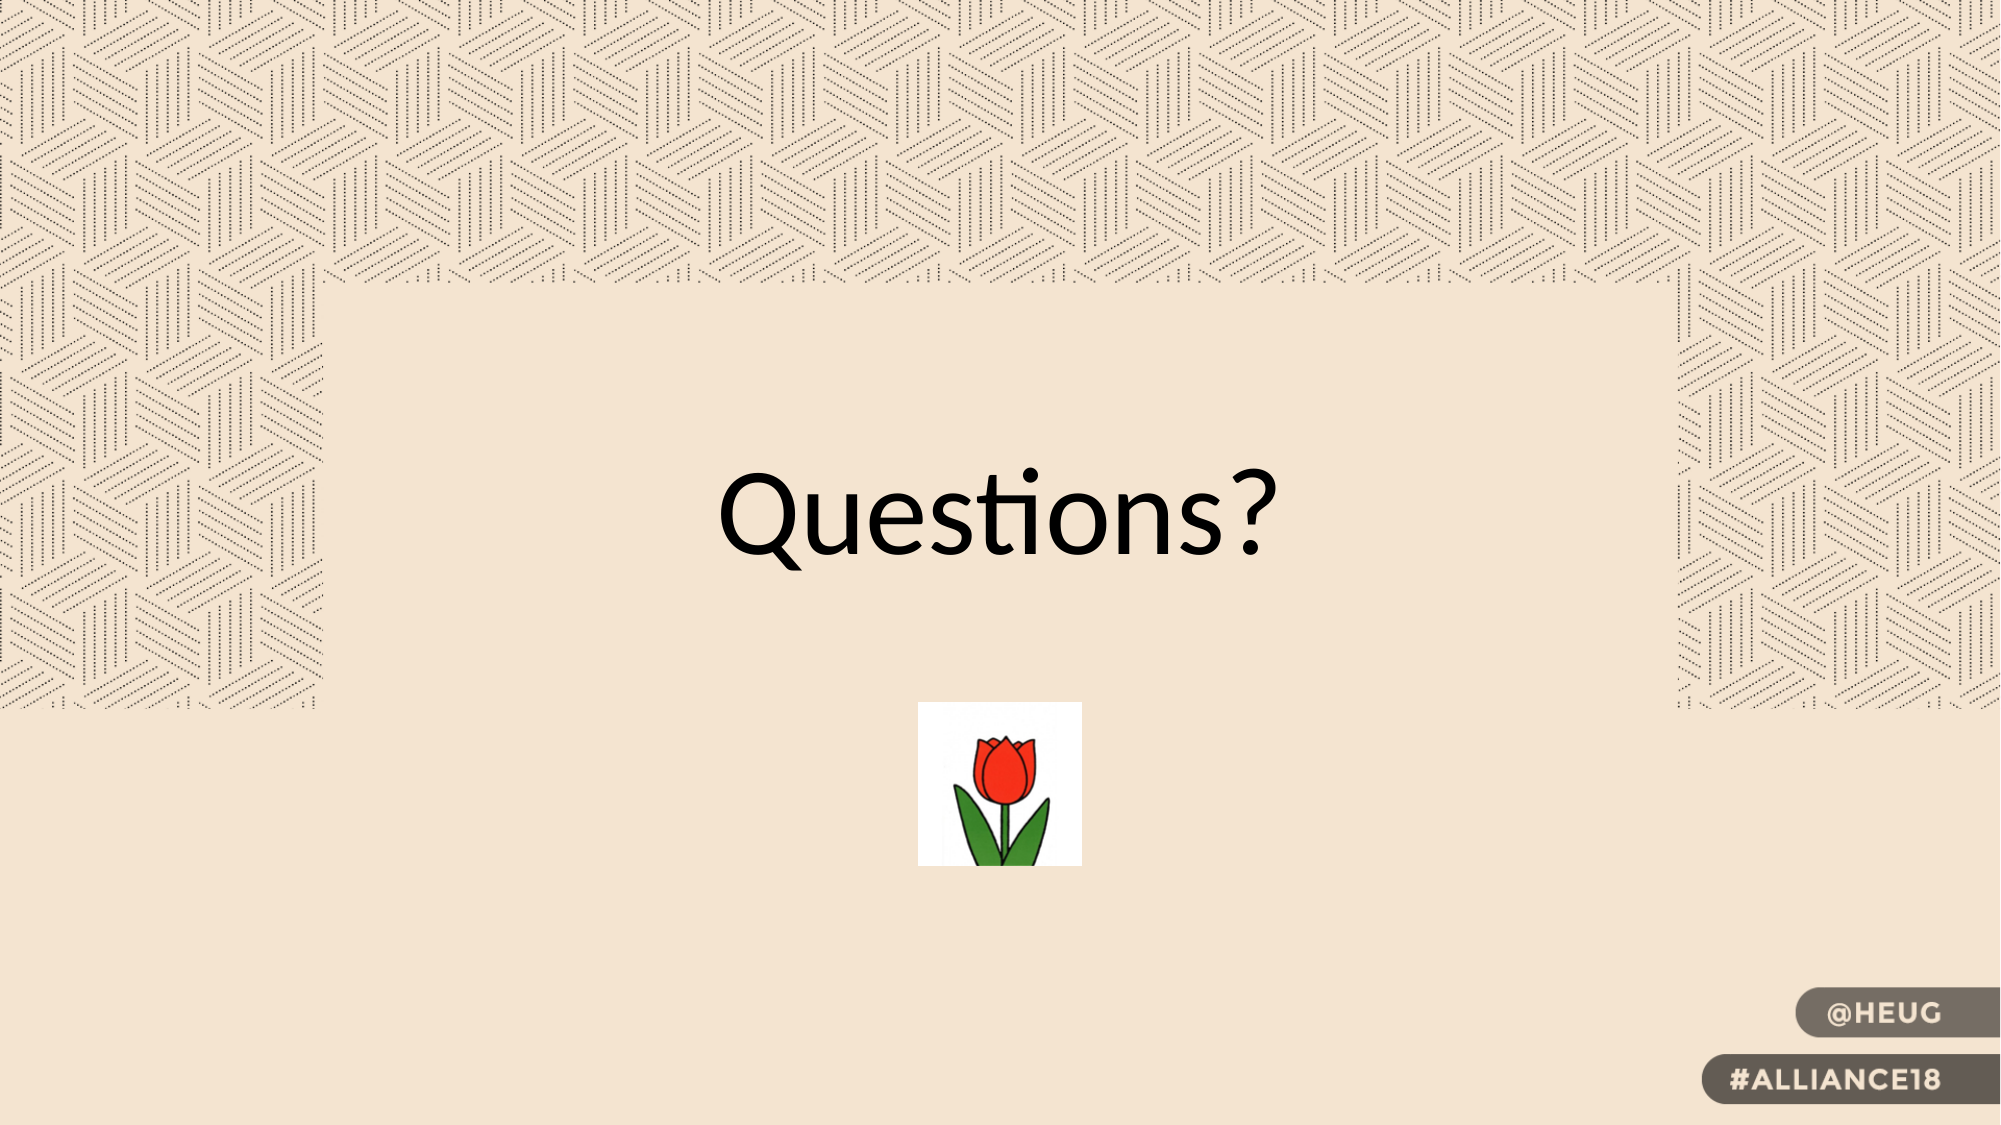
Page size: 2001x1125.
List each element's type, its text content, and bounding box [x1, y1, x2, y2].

picture [918, 702, 1082, 866]
title Questions? [322, 286, 1678, 589]
